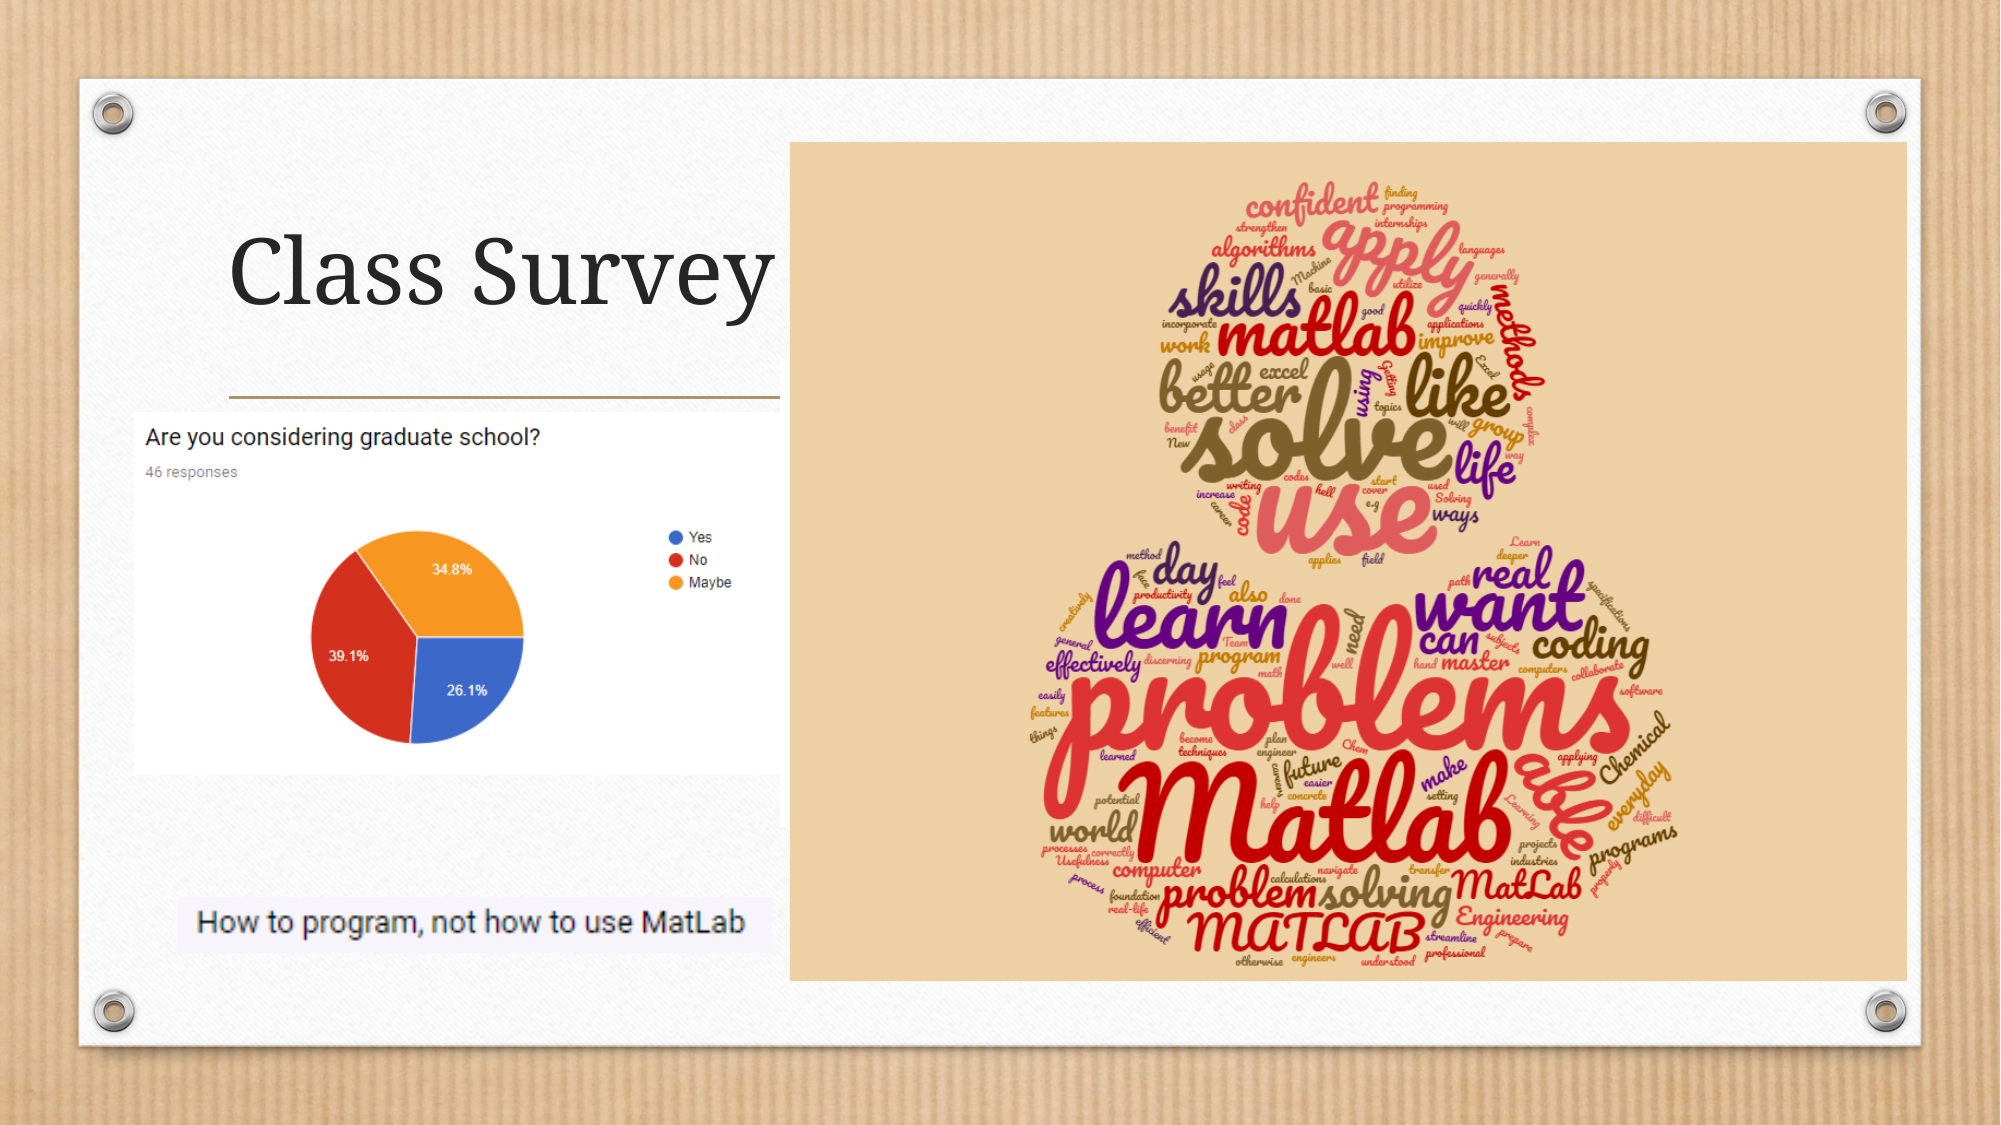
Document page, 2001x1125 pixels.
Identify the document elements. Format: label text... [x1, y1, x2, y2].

title Class Survey [212, 161, 789, 375]
picture [0, 0, 2001, 1125]
